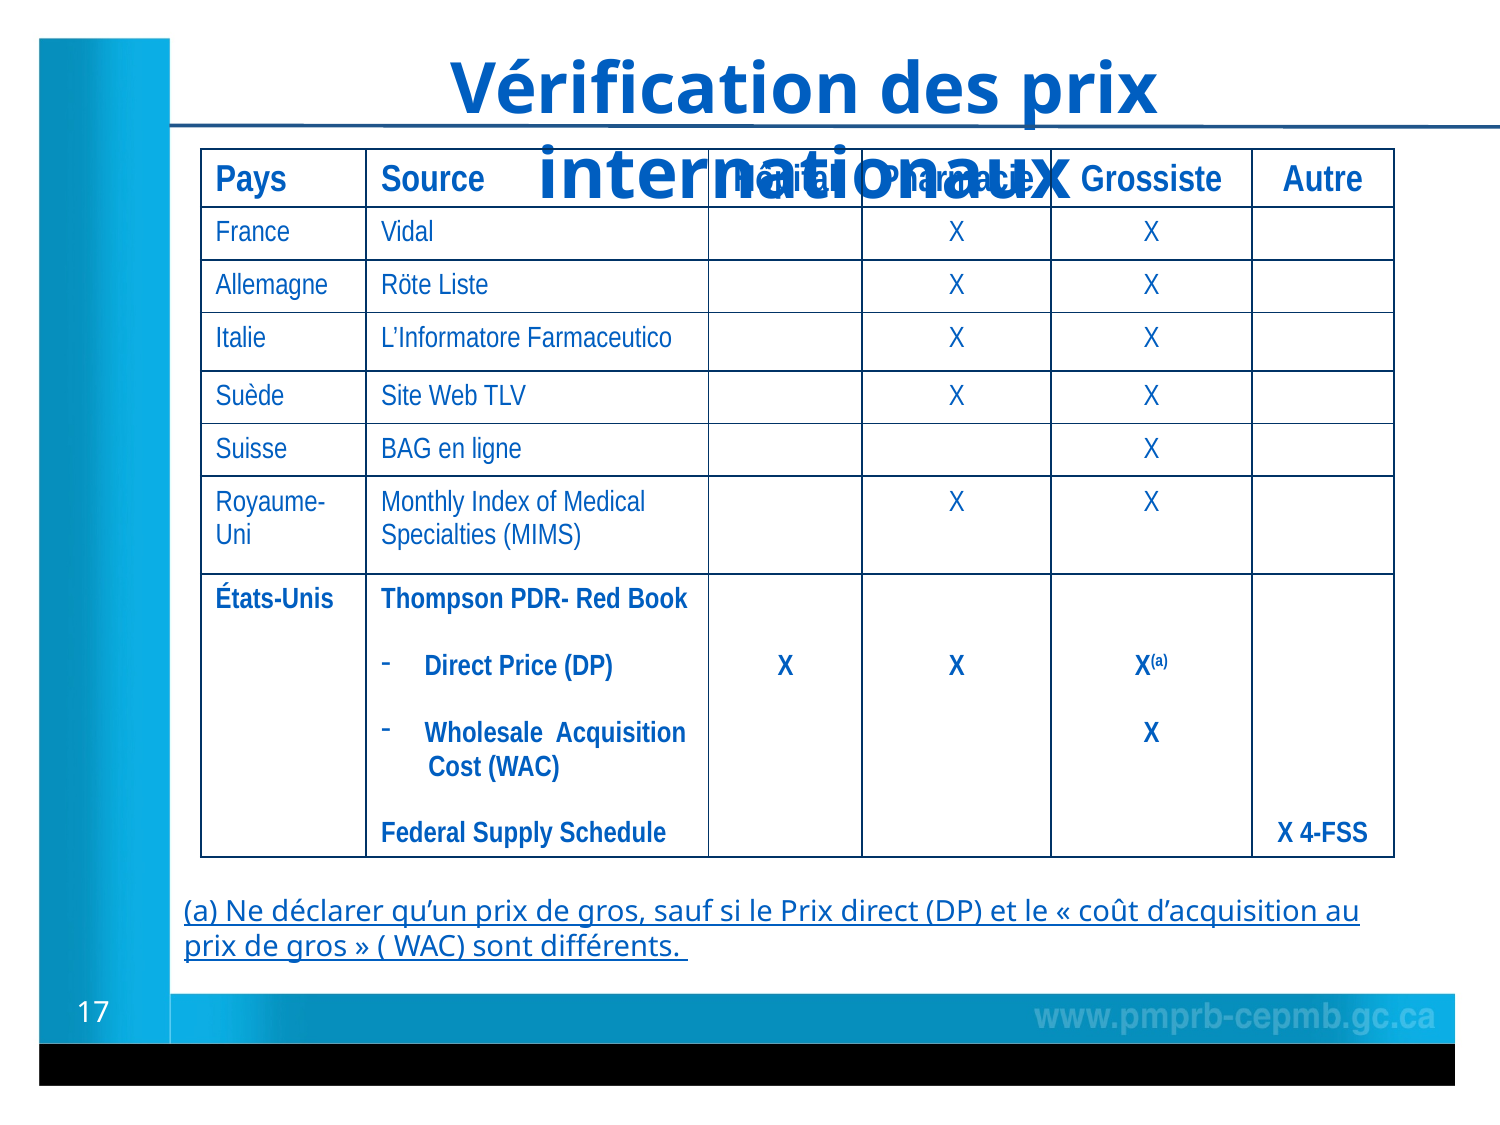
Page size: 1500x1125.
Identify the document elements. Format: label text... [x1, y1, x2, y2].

table_cell X [709, 575, 861, 856]
table_header Autre [1253, 150, 1393, 206]
table_cell [709, 477, 861, 573]
table_cell [709, 313, 861, 370]
table_cell X 4-FSS [1253, 575, 1393, 856]
table_cell X [863, 575, 1050, 856]
table_cell [709, 208, 861, 259]
table_cell Monthly Index of Medical Specialties (MIMS) [367, 477, 708, 573]
slide_number 17 [24, 962, 126, 1041]
table_cell [709, 372, 861, 423]
table_cell L’Informatore Farmaceutico [367, 313, 708, 370]
table_cell [1253, 477, 1393, 573]
table_cell États-Unis [202, 575, 365, 856]
table_cell Thompson PDR- Red Book Direct Price (DP) Wholesale Acquisition Cost (WAC) Federal Supply Schedule [367, 575, 708, 856]
table_cell BAG en ligne [367, 424, 708, 475]
table_cell X [863, 372, 1050, 423]
text_box (a) Ne déclarer qu’un prix de gros, sauf si le Prix direct (DP) et le « coût d’acquisition au prix de gros » ( WAC) sont différents. [169, 885, 1422, 970]
table_cell Italie [202, 313, 365, 370]
table_cell Allemagne [202, 261, 365, 312]
table_cell [709, 424, 861, 475]
table_cell [709, 261, 861, 312]
table_cell Röte Liste [367, 261, 708, 312]
table_cell X [863, 313, 1050, 370]
table_cell [1253, 261, 1393, 312]
table_header Grossiste [1052, 150, 1251, 206]
table_cell Site Web TLV [367, 372, 708, 423]
table_cell X [1052, 477, 1251, 573]
table_header Hôpital [709, 150, 861, 206]
table_cell X [1052, 313, 1251, 370]
table_cell X [863, 208, 1050, 259]
table_header Pharmacie [863, 150, 1050, 206]
table_cell Suède [202, 372, 365, 423]
table_cell [1253, 372, 1393, 423]
table_cell Suisse [202, 424, 365, 475]
table_header Source [367, 150, 708, 206]
table_cell X [1052, 424, 1251, 475]
table_header Pays [202, 150, 365, 206]
table_cell Vidal [367, 208, 708, 259]
table_cell X [1052, 372, 1251, 423]
table_cell [863, 424, 1050, 475]
table_cell X [863, 261, 1050, 312]
table_cell X [1052, 208, 1251, 259]
picture [0, 0, 1500, 1125]
title Vérification des prix internationaux [174, 42, 1436, 114]
table_cell [1253, 208, 1393, 259]
table_cell [1253, 313, 1393, 370]
table_cell France [202, 208, 365, 259]
table_cell X [1052, 261, 1251, 312]
table_cell [1253, 424, 1393, 475]
table_cell X(a) X [1052, 575, 1251, 856]
table_cell Royaume-Uni [202, 477, 365, 573]
table_cell X [863, 477, 1050, 573]
